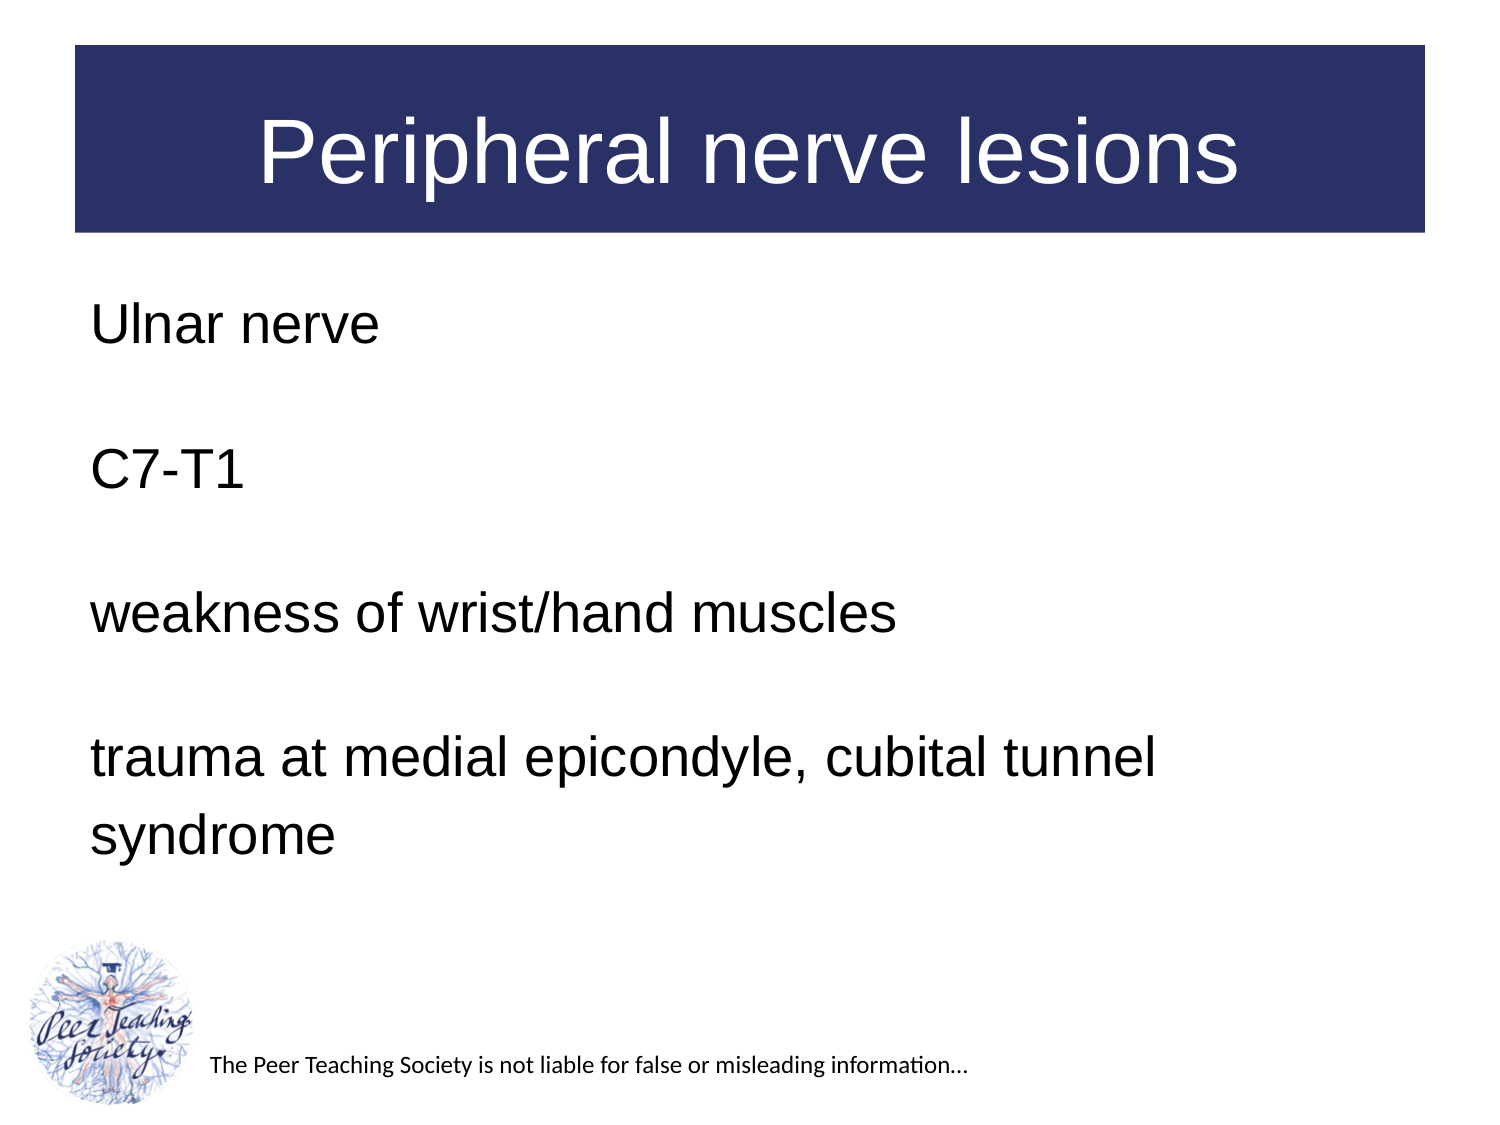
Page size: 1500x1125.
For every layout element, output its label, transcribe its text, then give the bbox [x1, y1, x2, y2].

list Ulnar nerve C7-T1 weakness of wrist/hand muscles trauma at medial epicondyle, cubital tunnel syndrome [75, 262, 1247, 1005]
picture [26, 938, 195, 1107]
title Peripheral nerve lesions [75, 45, 1425, 233]
